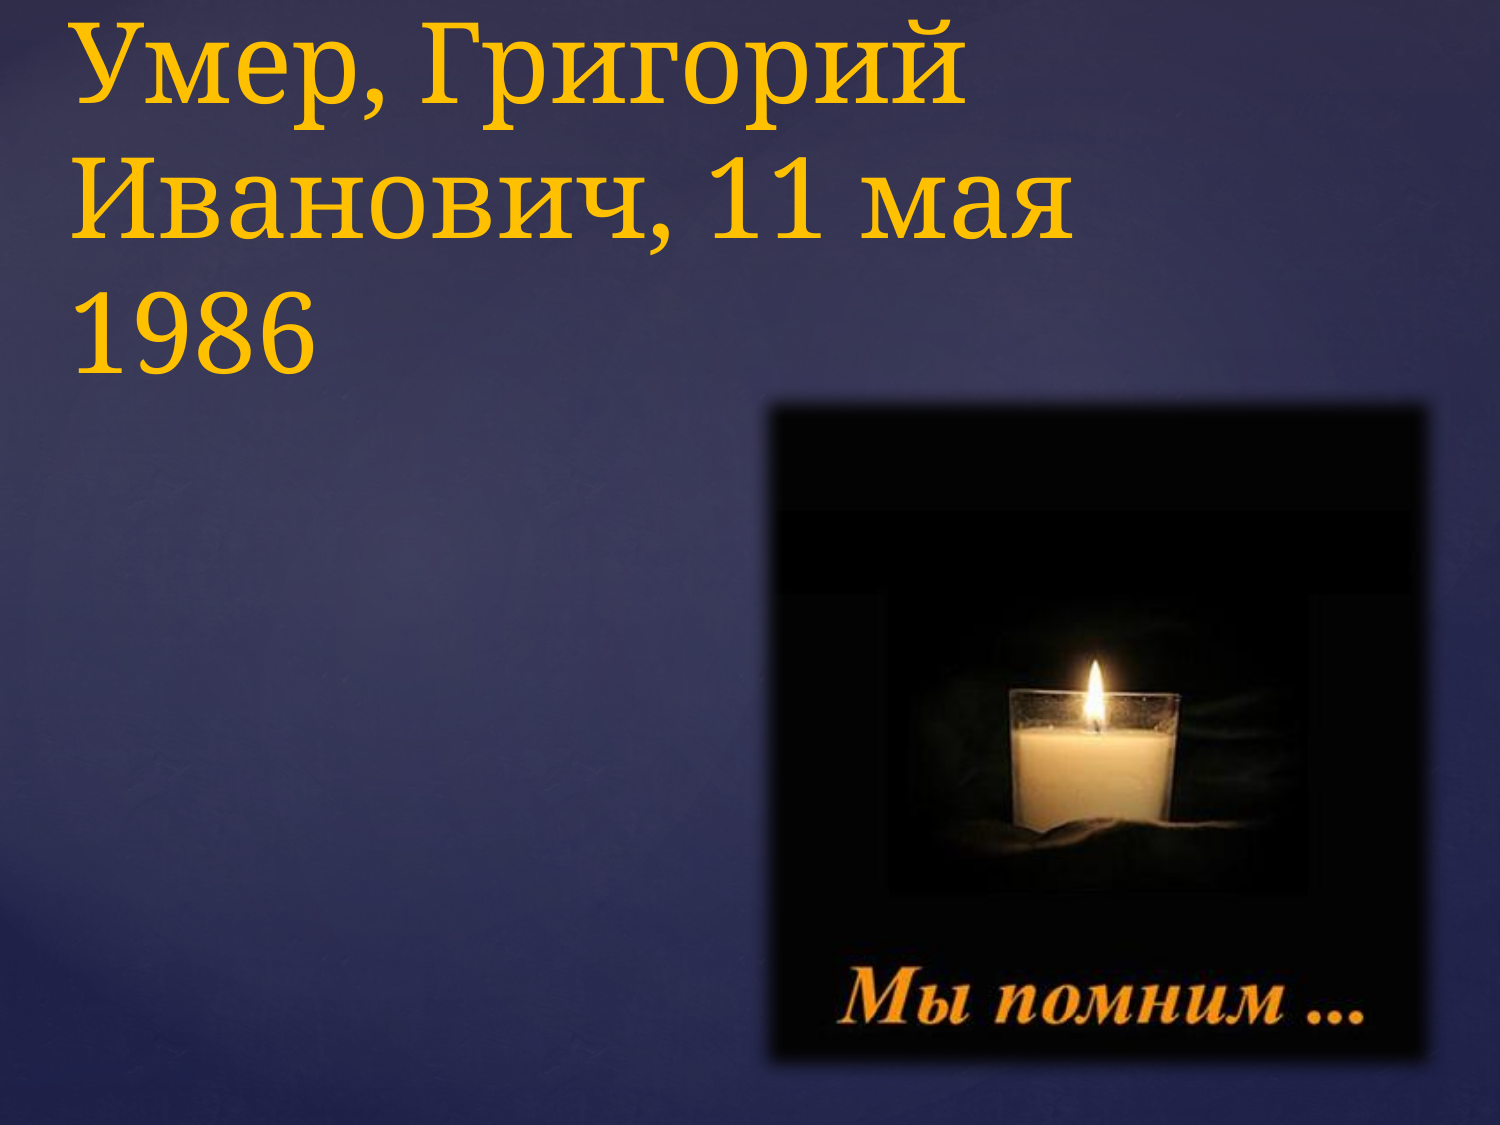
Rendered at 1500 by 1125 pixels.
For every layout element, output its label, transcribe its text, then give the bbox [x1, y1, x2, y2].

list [749, 384, 1446, 1082]
title Умер, Григорий Иванович, 11 мая 1986 [53, 42, 1291, 539]
